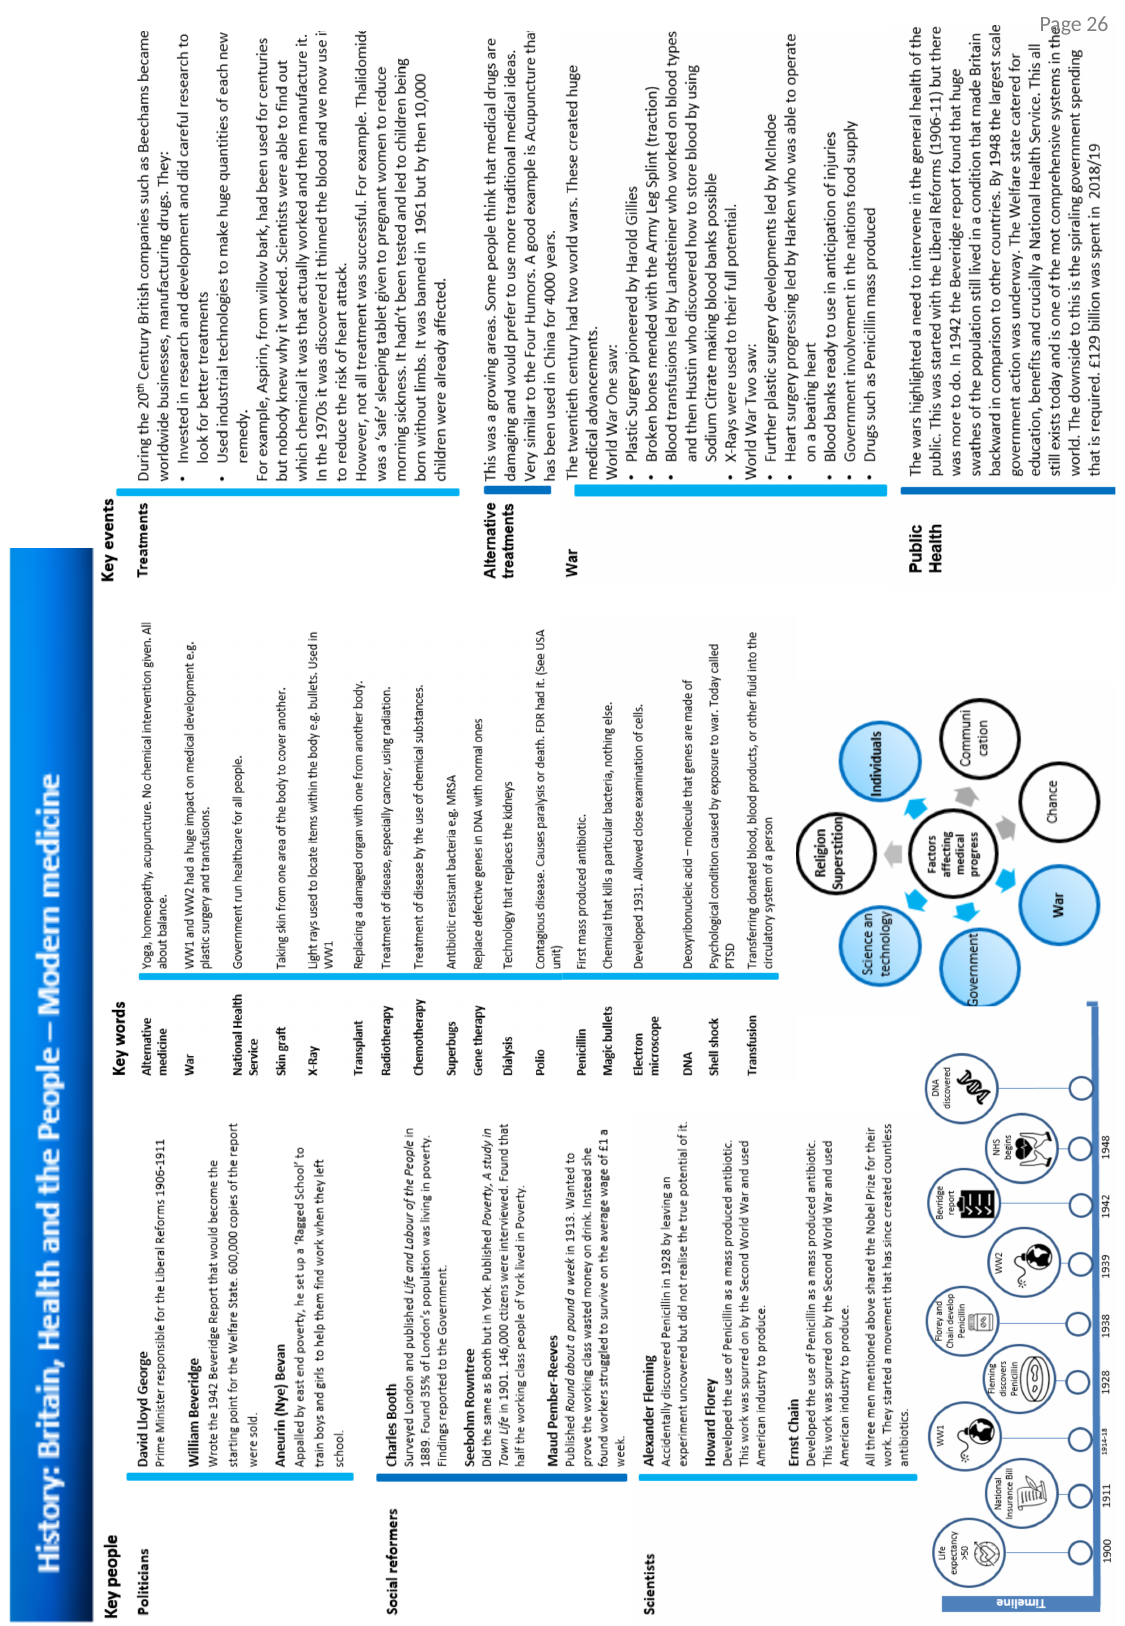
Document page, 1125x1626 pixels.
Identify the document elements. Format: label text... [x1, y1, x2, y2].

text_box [215, 502, 682, 1196]
picture [891, 43, 1116, 588]
picture [98, 31, 322, 593]
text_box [251, 958, 765, 1625]
picture [682, 676, 1125, 1622]
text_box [322, 0, 891, 818]
picture [0, 548, 251, 1626]
text_box Page 26 [891, 1, 1124, 43]
